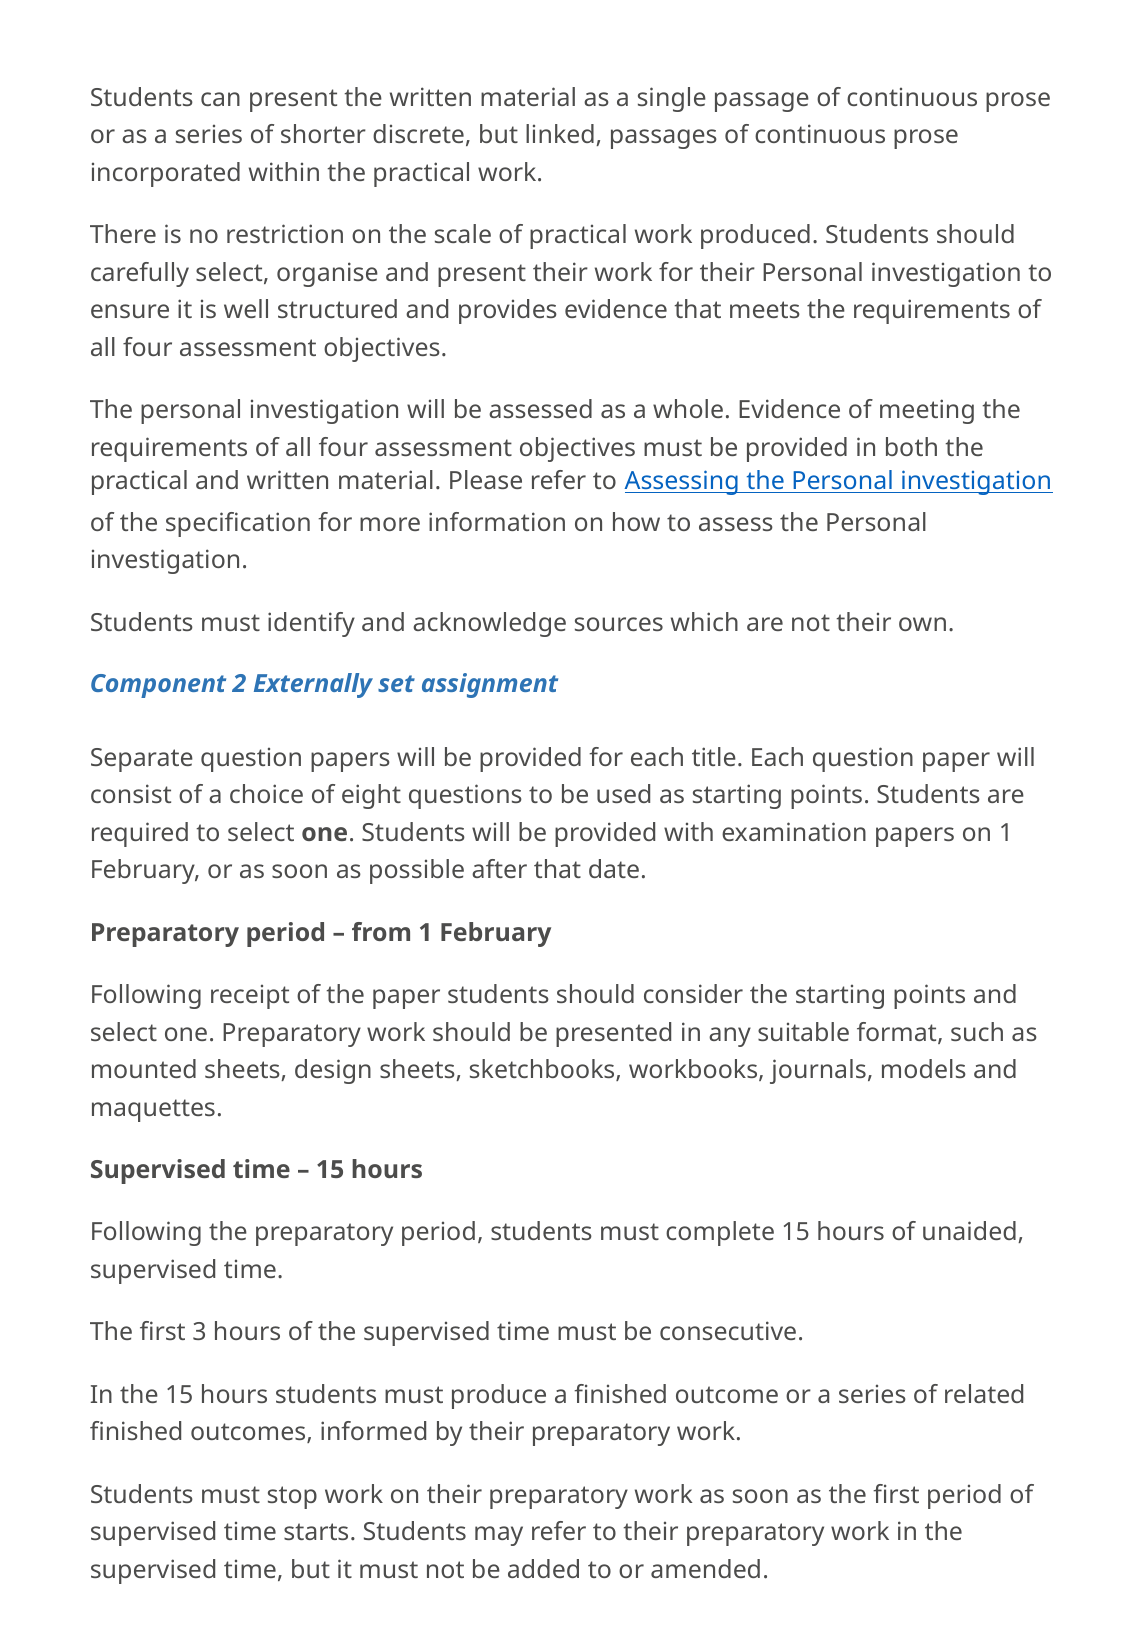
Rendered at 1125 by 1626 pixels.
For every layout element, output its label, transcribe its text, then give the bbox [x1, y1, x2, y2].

text_box Students can present the written material as a single passage of continuous prose or as a series of shorter discrete, but linked, passages of continuous prose incorporated within the practical work. There is no restriction on the scale of practical work produced. Students should carefully select, organise and present their work for their Personal investigation to ensure it is well structured and provides evidence that meets the requirements of all four assessment objectives. The personal investigation will be assessed as a whole. Evidence of meeting the requirements of all four assessment objectives must be provided in both the practical and written material. Please refer to Assessing the Personal investigation of the specification for more information on how to assess the Personal investigation. Students must identify and acknowledge sources which are not their own. Component 2 Externally set assignment Separate question papers will be provided for each title. Each question paper will consist of a choice of eight questions to be used as starting points. Students are required to select one. Students will be provided with examination papers on 1 February, or as soon as possible after that date. Preparatory period – from 1 February Following receipt of the paper students should consider the starting points and select one. Preparatory work should be presented in any suitable format, such as mounted sheets, design sheets, sketchbooks, workbooks, journals, models and maquettes. Supervised time – 15 hours Following the preparatory period, students must complete 15 hours of unaided, supervised time. The first 3 hours of the supervised time must be consecutive. In the 15 hours students must produce a finished outcome or a series of related finished outcomes, informed by their preparatory work. Students must stop work on their preparatory work as soon as the first period of supervised time starts. Students may refer to their preparatory work in the supervised time, but it must not be added to or amended. [75, 66, 1075, 1591]
